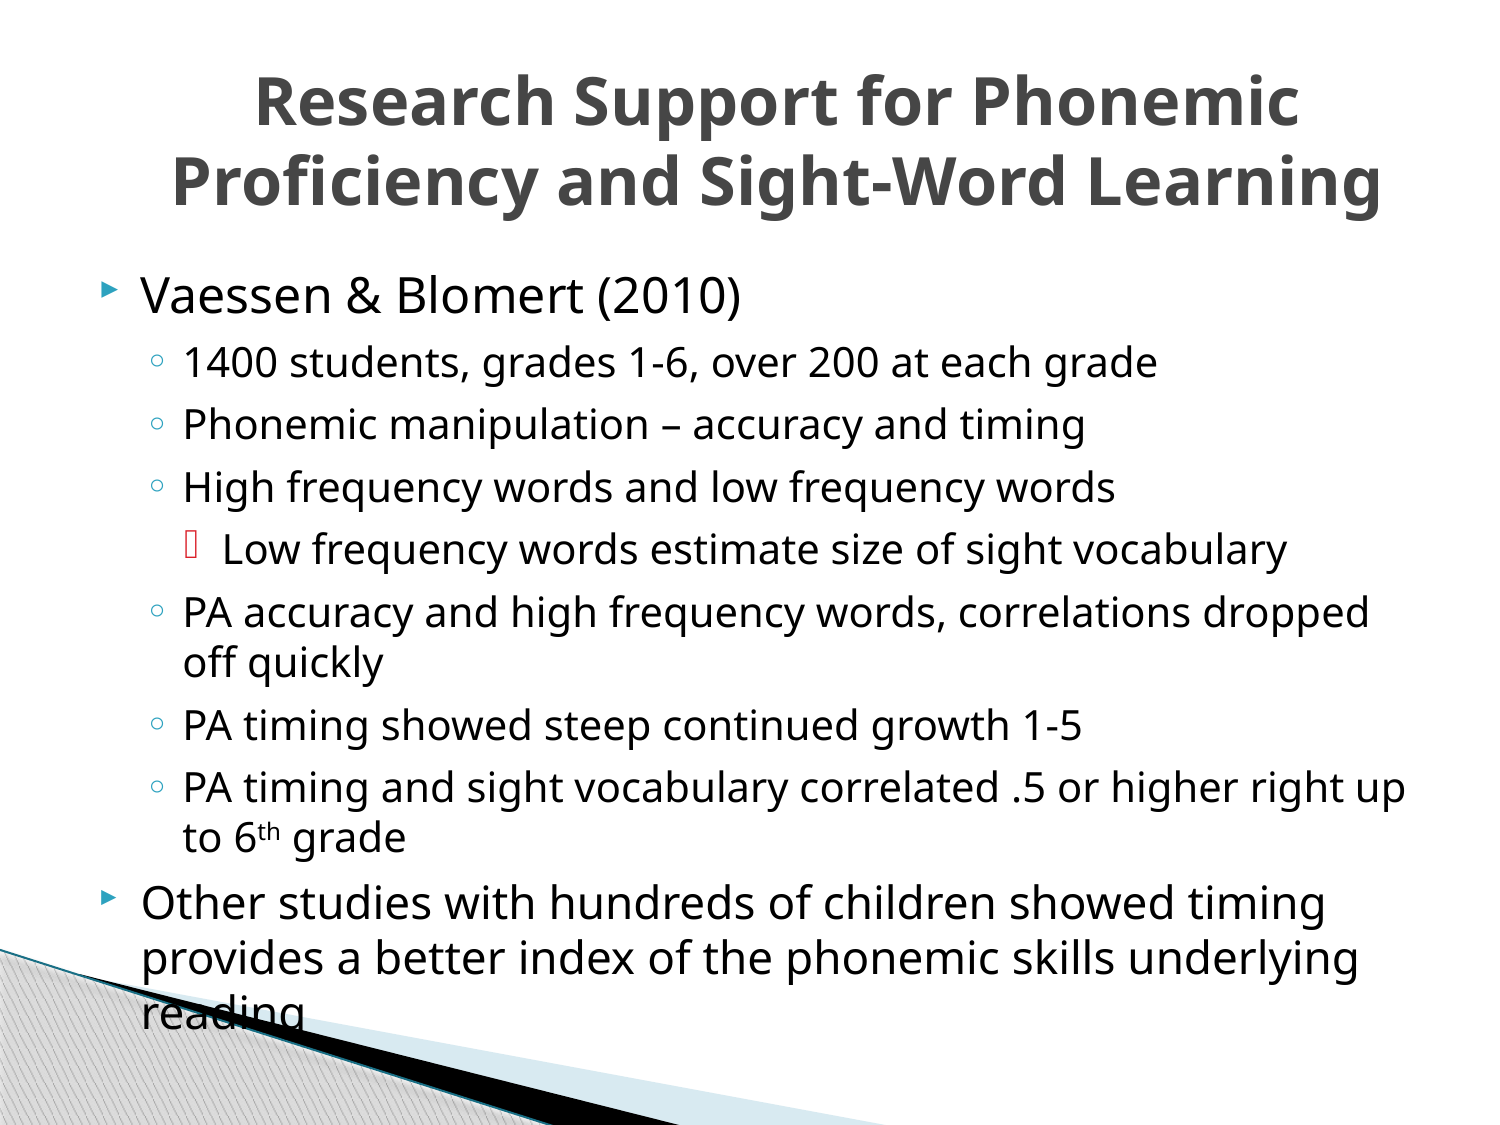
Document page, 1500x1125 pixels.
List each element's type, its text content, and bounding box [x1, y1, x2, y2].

title Research Support for Phonemic Proficiency and Sight-Word Learning [75, 45, 1481, 233]
list Vaessen & Blomert (2010) 1400 students, grades 1-6, over 200 at each grade Phonemic manipulation – accuracy and timing High frequency words and low frequency words Low frequency words estimate size of sight vocabulary PA accuracy and high frequency words, correlations dropped off quickly PA timing showed steep continued growth 1-5 PA timing and sight vocabulary correlated .5 or higher right up to 6th grade Other studies with hundreds of children showed timing provides a better index of the phonemic skills underlying reading [65, 255, 1429, 1056]
